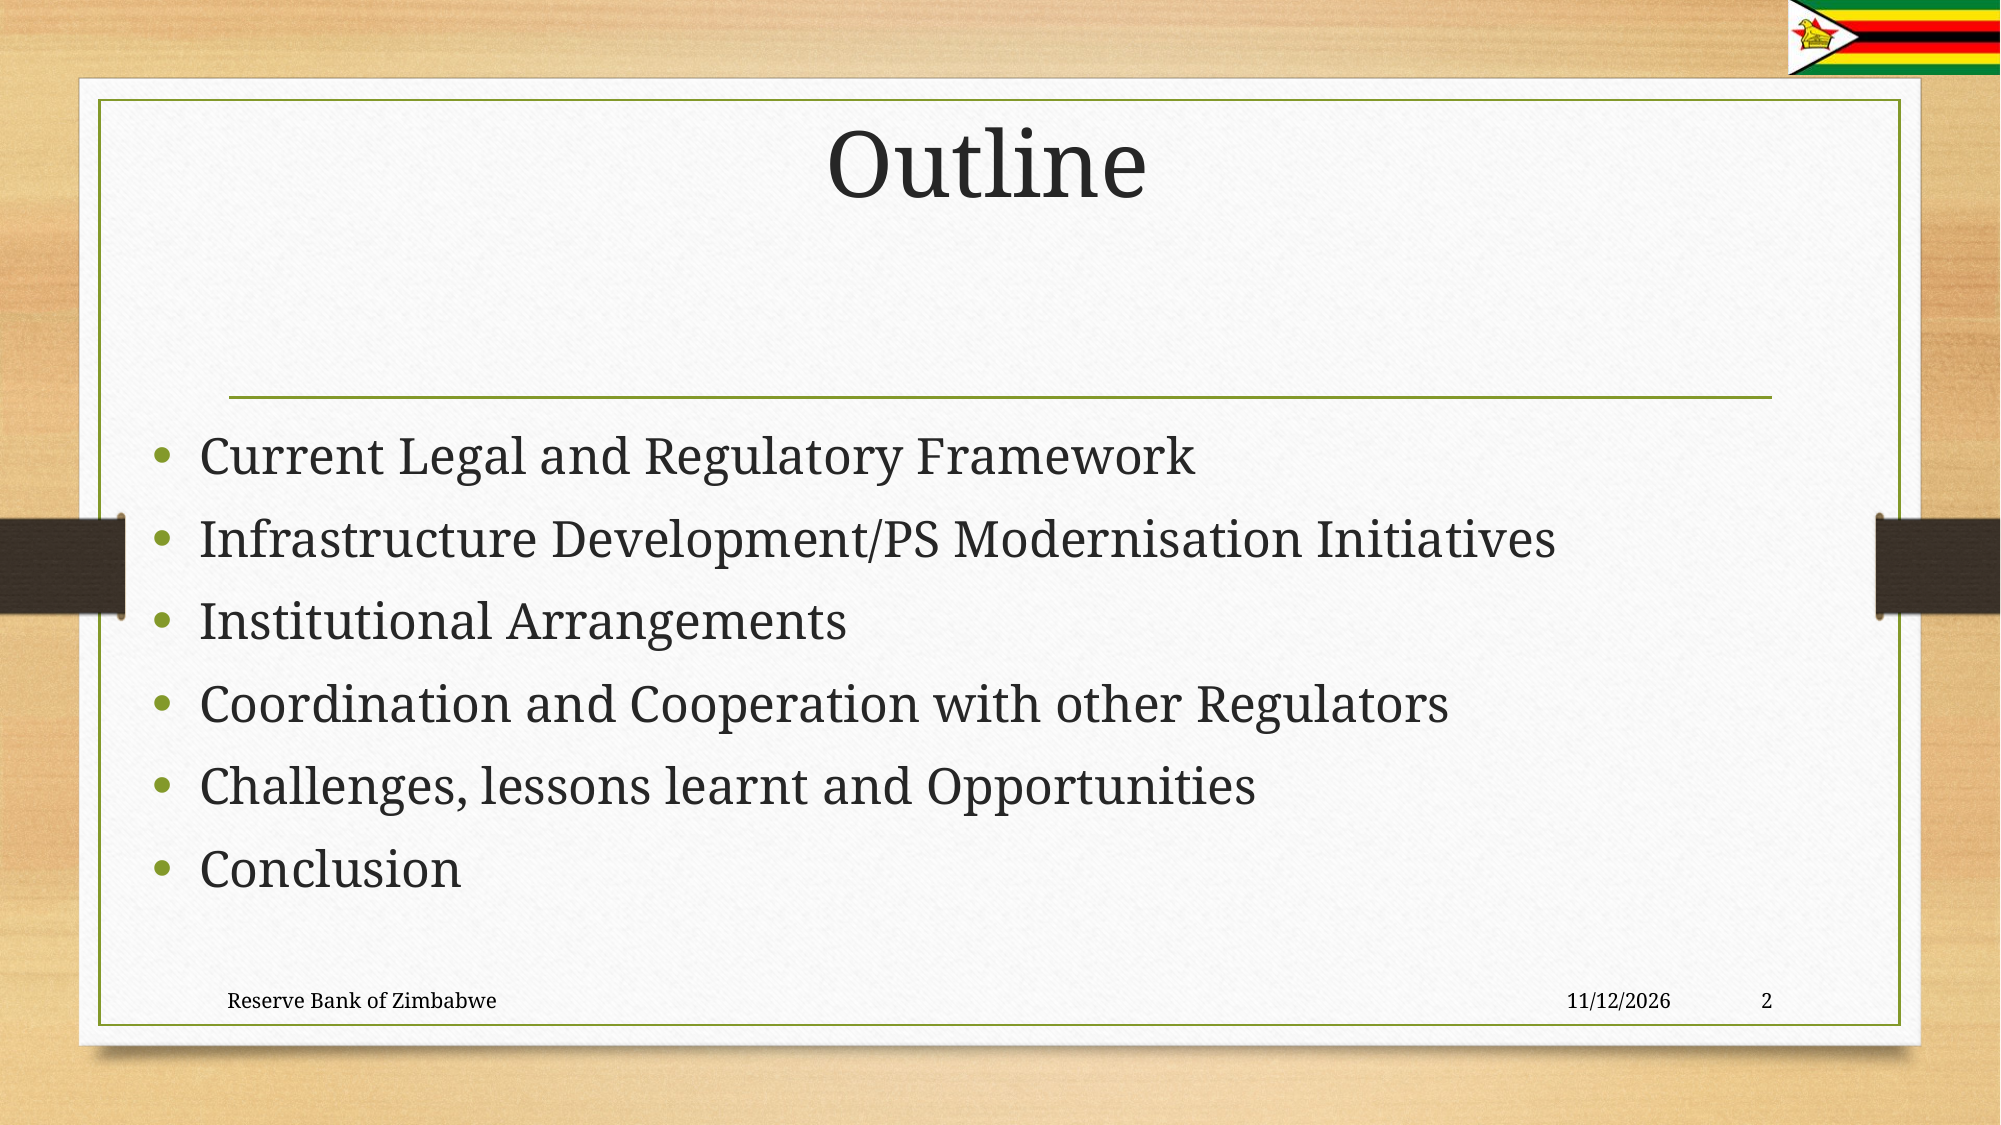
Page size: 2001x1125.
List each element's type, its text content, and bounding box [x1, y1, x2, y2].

list Current Legal and Regulatory Framework Infrastructure Development/PS Modernisation Initiatives Institutional Arrangements Coordination and Cooperation with other Regulators Challenges, lessons learnt and Opportunities Conclusion [137, 252, 1863, 1014]
title Outline [212, 96, 1788, 226]
slide_number 2 [1698, 979, 1788, 1025]
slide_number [1423, 979, 1686, 1025]
footer Reserve Bank of Zimbabwe [212, 979, 1411, 1025]
picture [0, 0, 2001, 1125]
